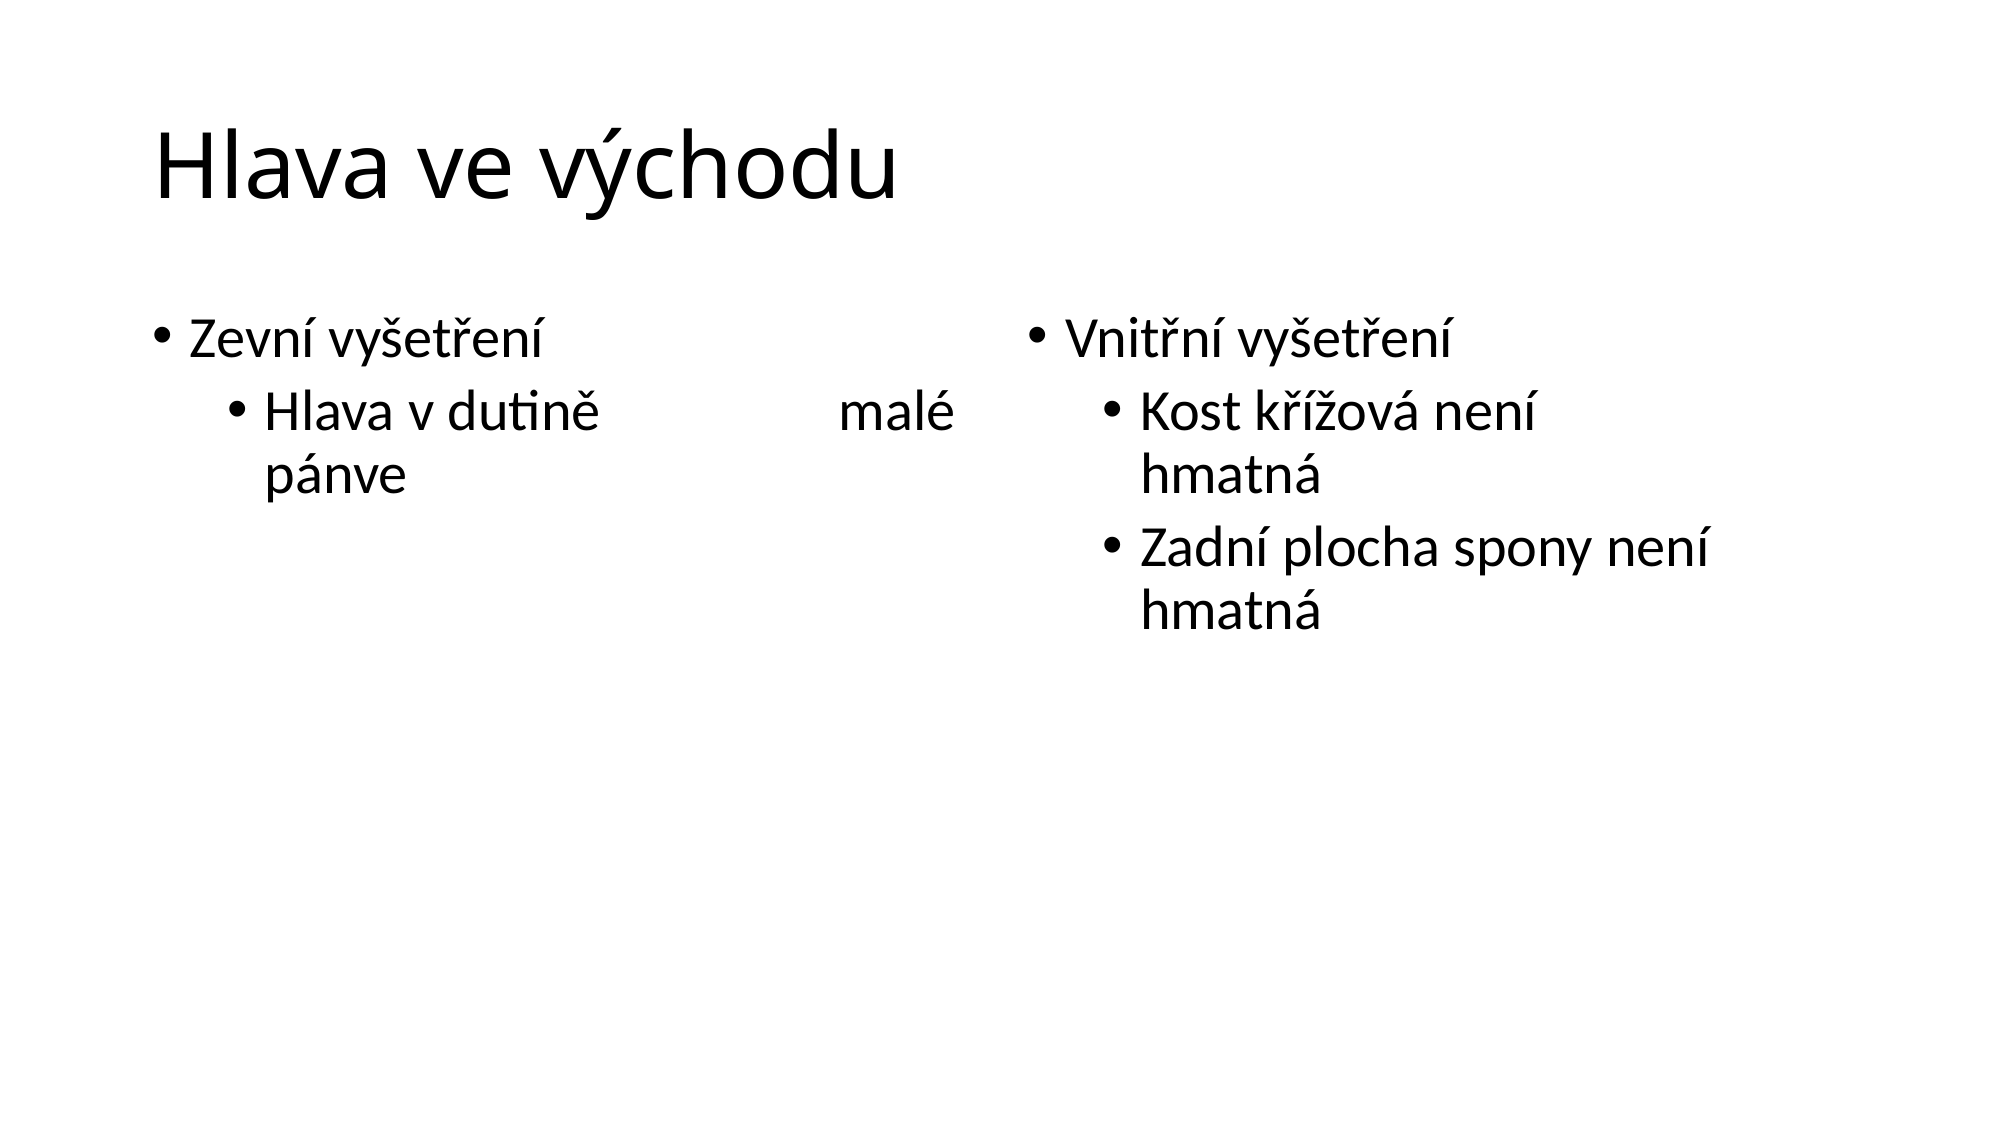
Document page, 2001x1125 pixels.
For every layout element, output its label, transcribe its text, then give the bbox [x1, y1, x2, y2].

list Zevní vyšetření Hlava v dutině malé pánve [137, 299, 988, 1014]
list Vnitřní vyšetření Kost křížová není hmatná Zadní plocha spony není hmatná [1012, 299, 1863, 1014]
title Hlava ve východu [137, 59, 1863, 278]
